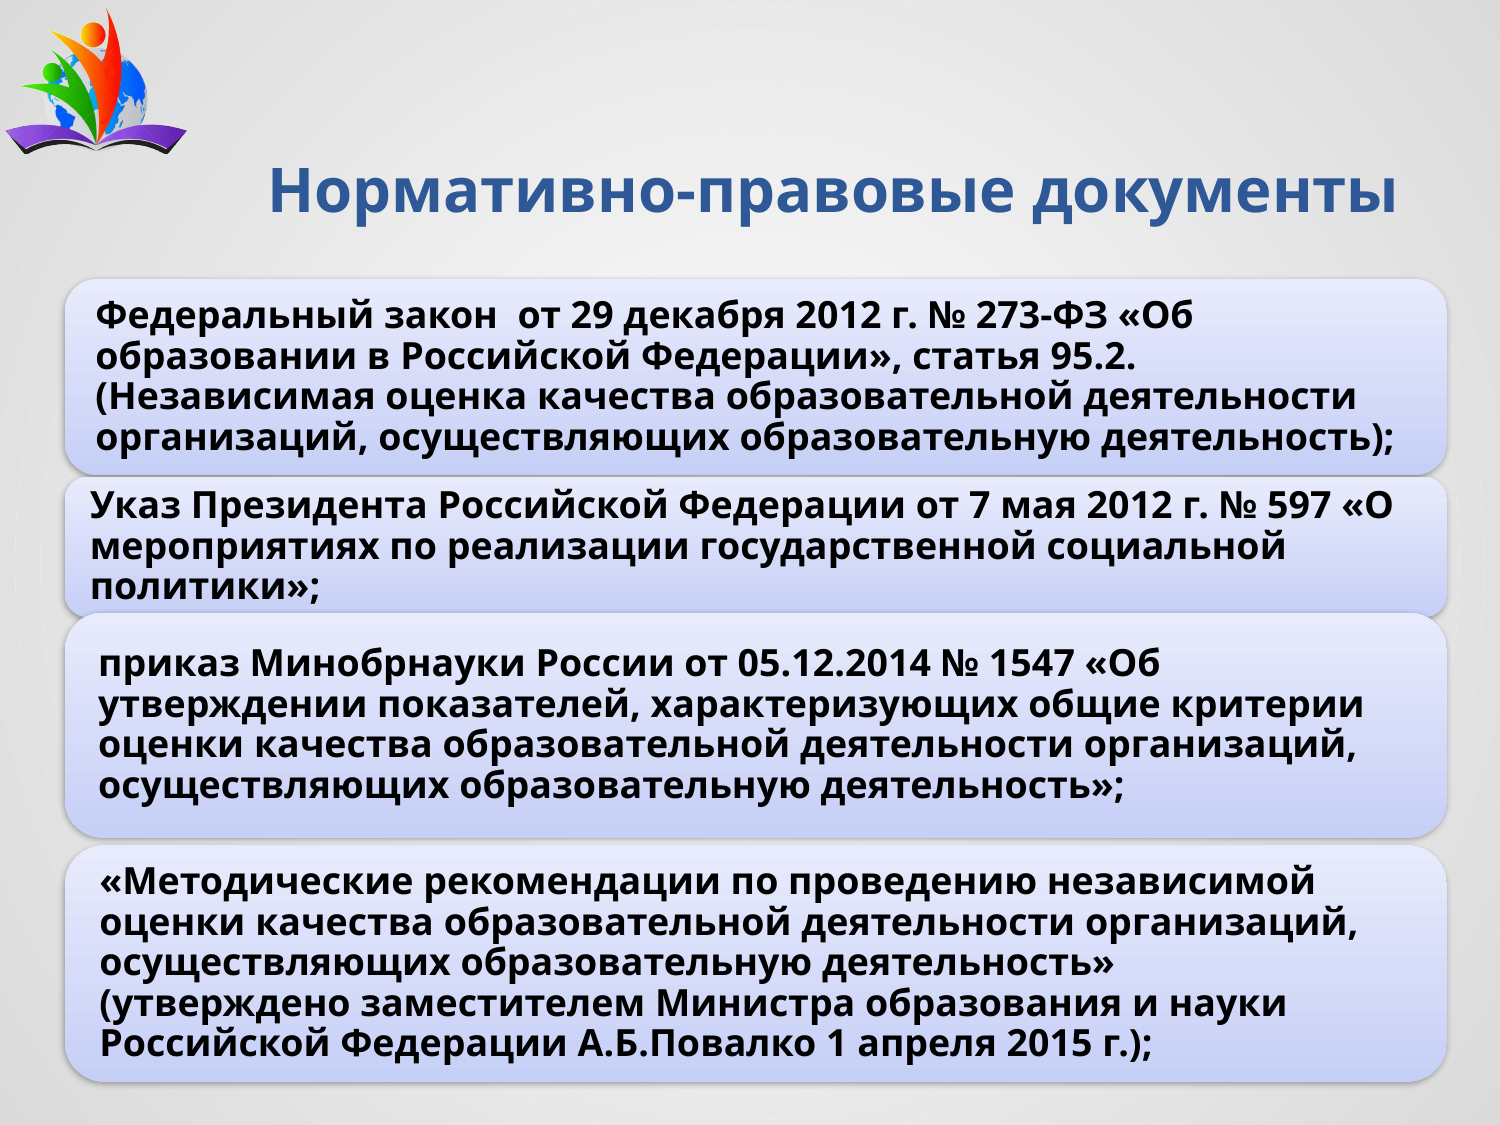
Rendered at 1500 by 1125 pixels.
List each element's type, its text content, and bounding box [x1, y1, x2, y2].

title Нормативно-правовые документы [242, 45, 1425, 233]
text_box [64, 278, 1448, 1083]
picture [5, 7, 188, 154]
